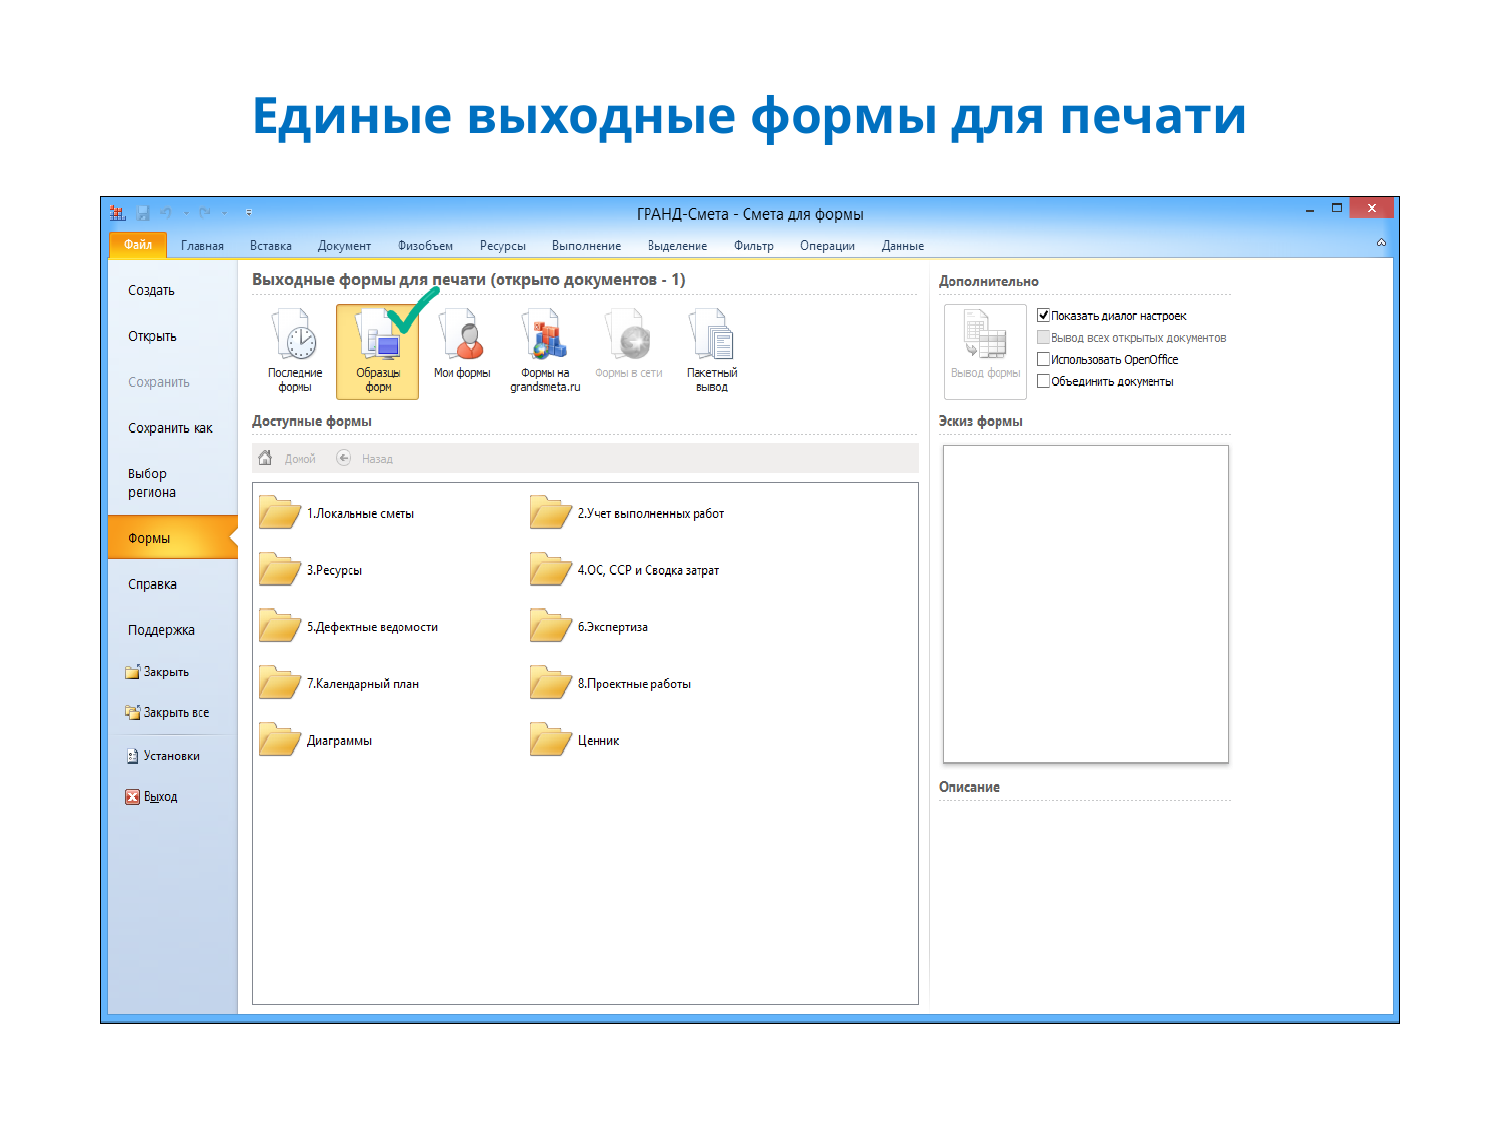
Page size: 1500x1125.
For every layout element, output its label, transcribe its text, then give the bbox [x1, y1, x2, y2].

text_box Единые выходные формы для печати [0, 66, 1500, 173]
picture [100, 196, 1400, 1023]
